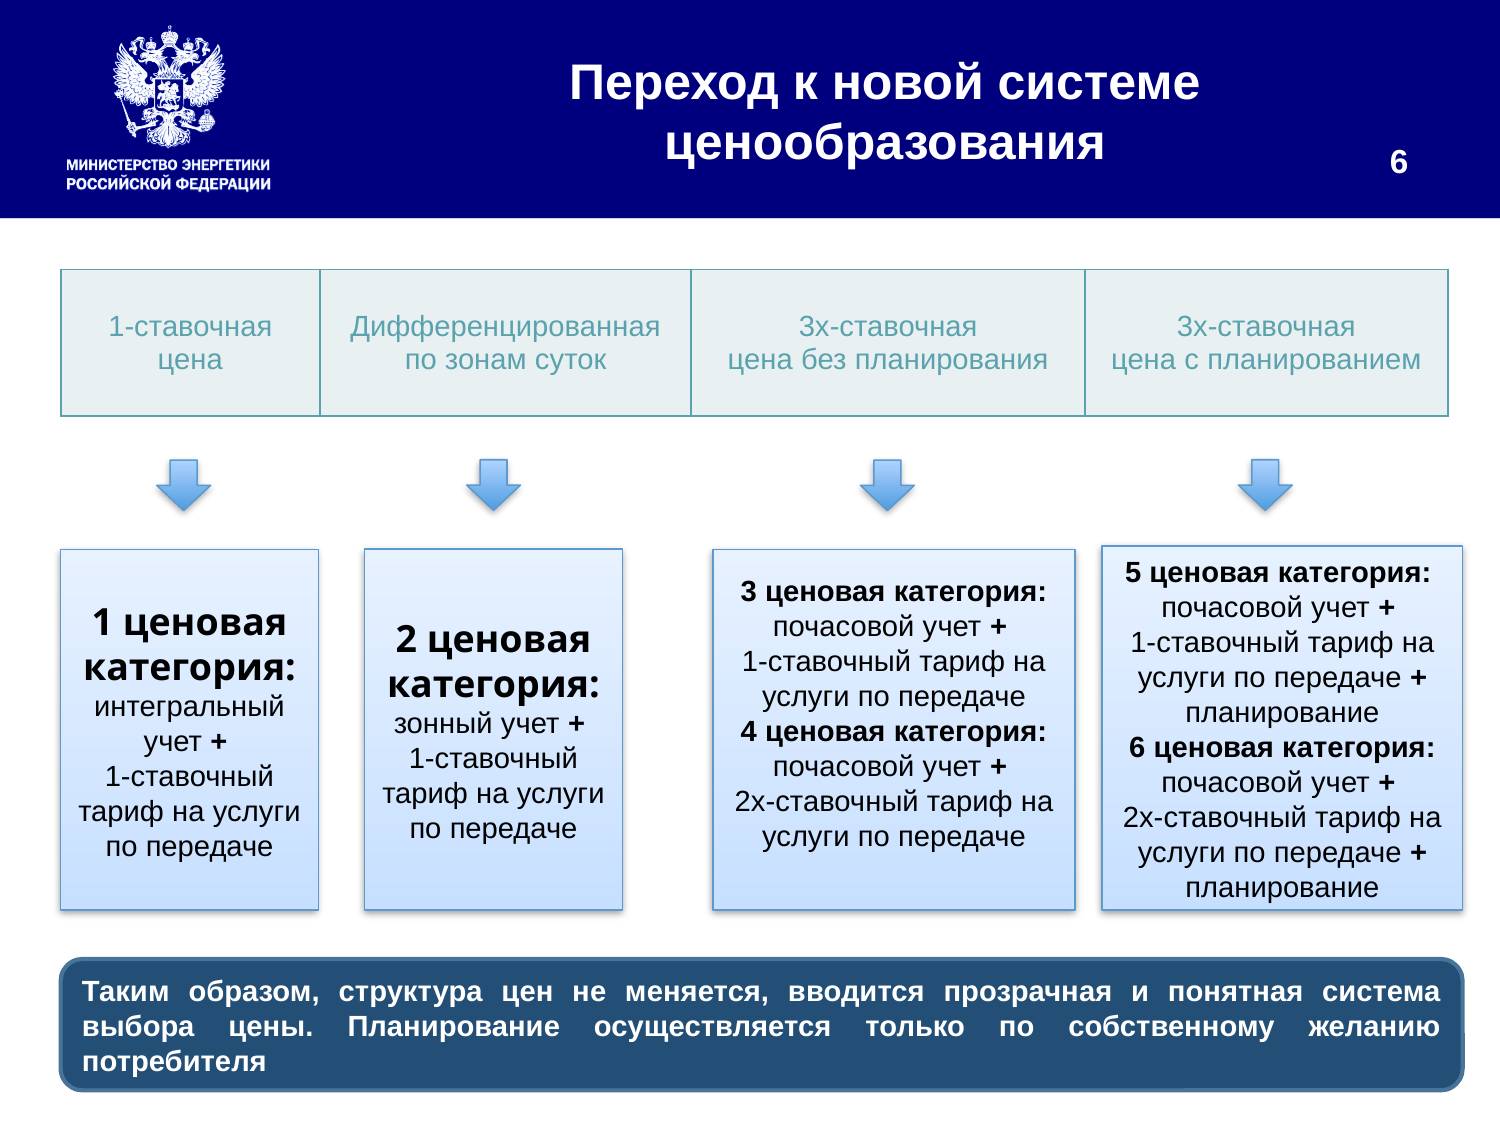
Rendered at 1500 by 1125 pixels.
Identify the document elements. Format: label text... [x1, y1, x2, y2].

text_box 5 ценовая категория: почасовой учет + 1-ставочный тариф на услуги по передаче + планирование 6 ценовая категория: почасовой учет + 2х-ставочный тариф на услуги по передаче + планирование [1101, 545, 1463, 911]
table_header 3х-ставочная цена без планирования [692, 270, 1084, 415]
text_box [156, 459, 212, 512]
text_box [1237, 458, 1293, 511]
text_box 2 ценовая категория: зонный учет + 1-ставочный тариф на услуги по передаче [364, 548, 623, 911]
table_header 1-ставочная цена [62, 270, 319, 415]
text_box Переход к новой системе ценообразования [359, 52, 1411, 167]
picture [0, 0, 1500, 1125]
slide_number 6 [1374, 132, 1500, 216]
table_header Дифференцированная по зонам суток [321, 270, 690, 415]
text_box 3 ценовая категория: почасовой учет + 1-ставочный тариф на услуги по передаче 4 ценовая категория: почасовой учет + 2х-ставочный тариф на услуги по передаче [712, 549, 1076, 911]
text_box Таким образом, структура цен не меняется, вводится прозрачная и понятная система выбора цены. Планирование осуществляется только по собственному желанию потребителя [58, 956, 1465, 1093]
table_header 3х-ставочная цена с планированием [1086, 270, 1447, 415]
text_box [465, 458, 522, 511]
text_box 1 ценовая категория: интегральный учет + 1-ставочный тариф на услуги по передаче [60, 549, 319, 911]
text_box [859, 459, 916, 512]
